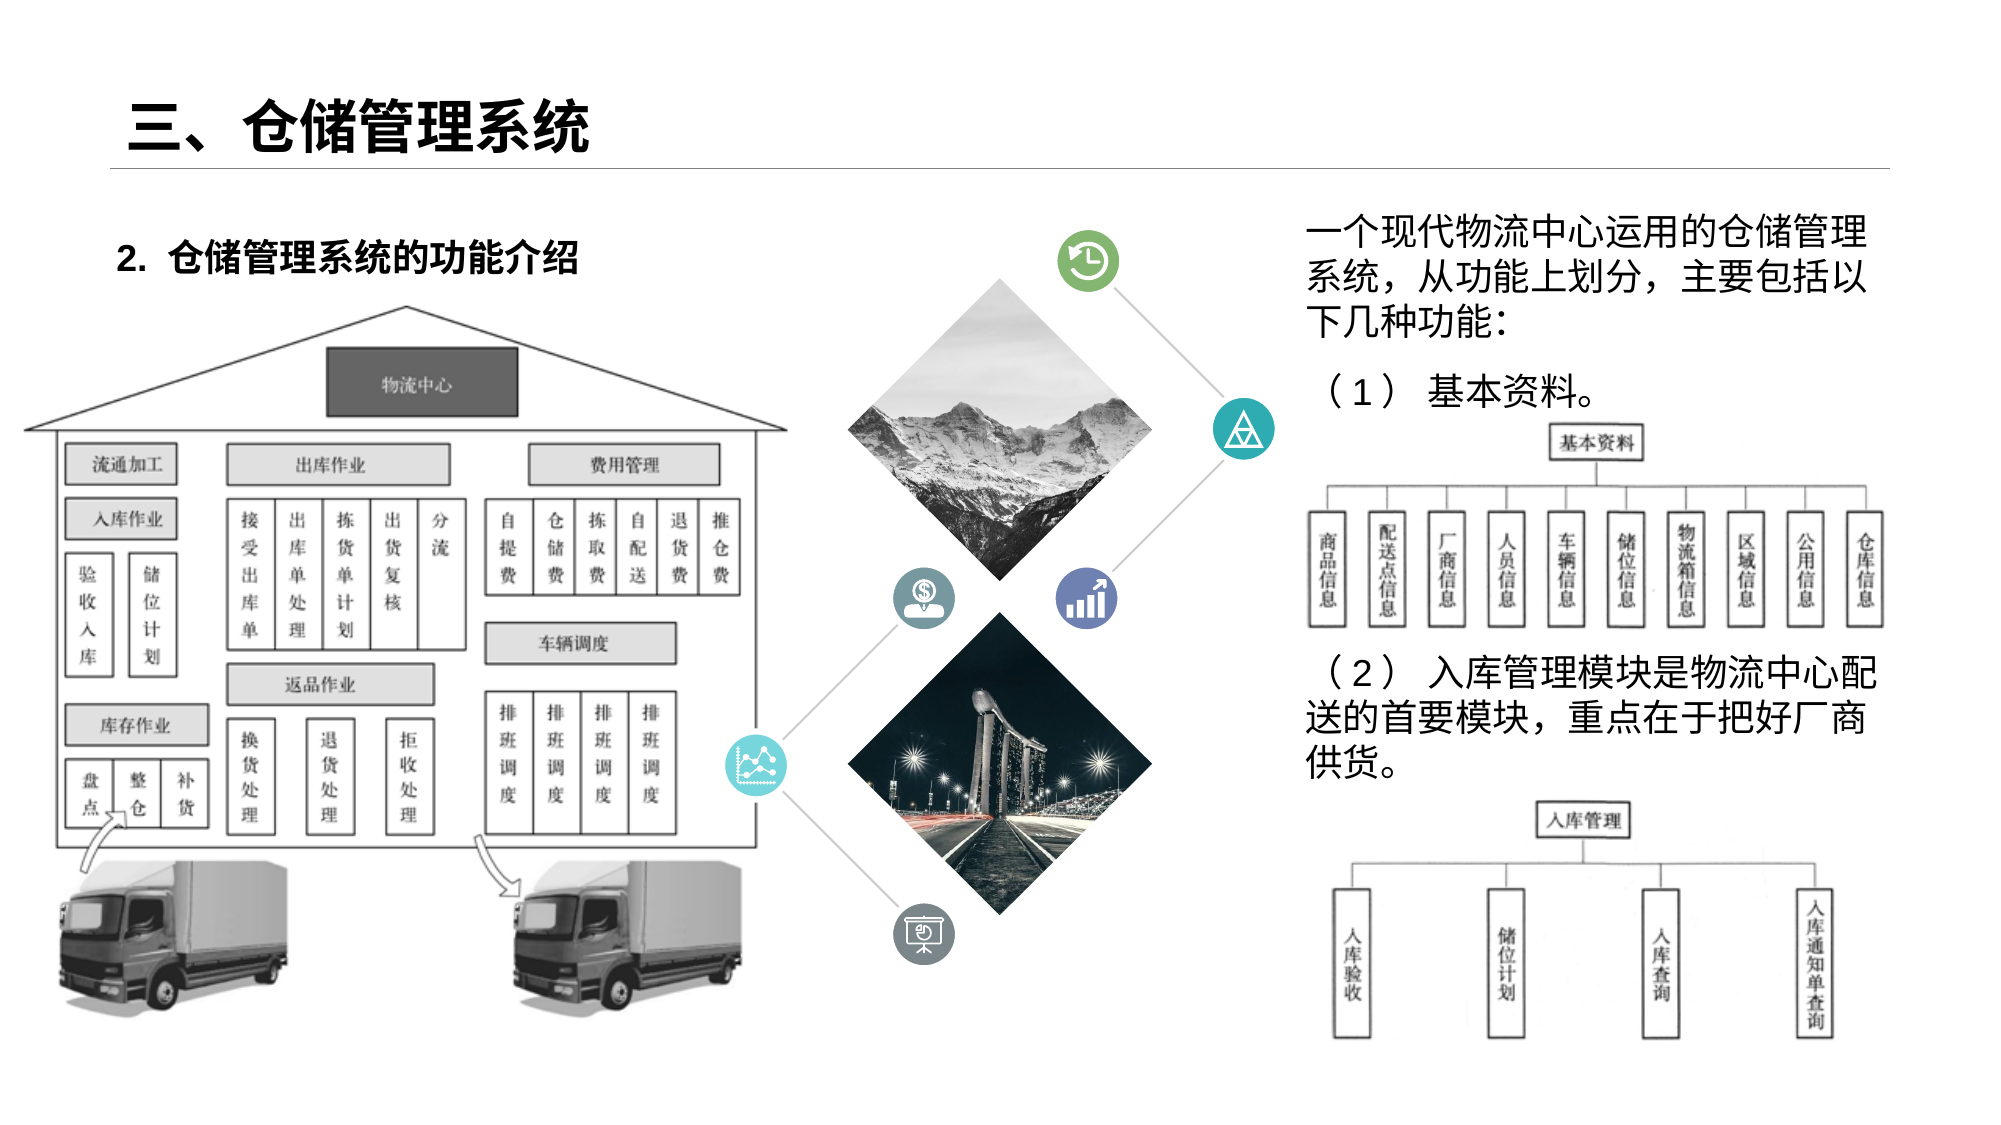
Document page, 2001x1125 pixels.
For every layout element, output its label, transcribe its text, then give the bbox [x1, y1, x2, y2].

text_box 一个现代物流中心运用的仓储管理系统，从功能上划分，主要包括以下几种功能： （1） 基本资料。 （2） 入库管理模块是物流中心配送的首要模块，重点在于把好厂商供货。 [1290, 200, 1900, 791]
slide_number [1412, 1023, 1890, 1058]
picture [21, 303, 791, 1024]
text_box 2. 仓储管理系统的功能介绍 [101, 226, 721, 287]
title 三、仓储管理系统 [109, 0, 1890, 169]
picture [1302, 419, 1889, 633]
picture [1327, 796, 1839, 1045]
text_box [721, 226, 1278, 969]
